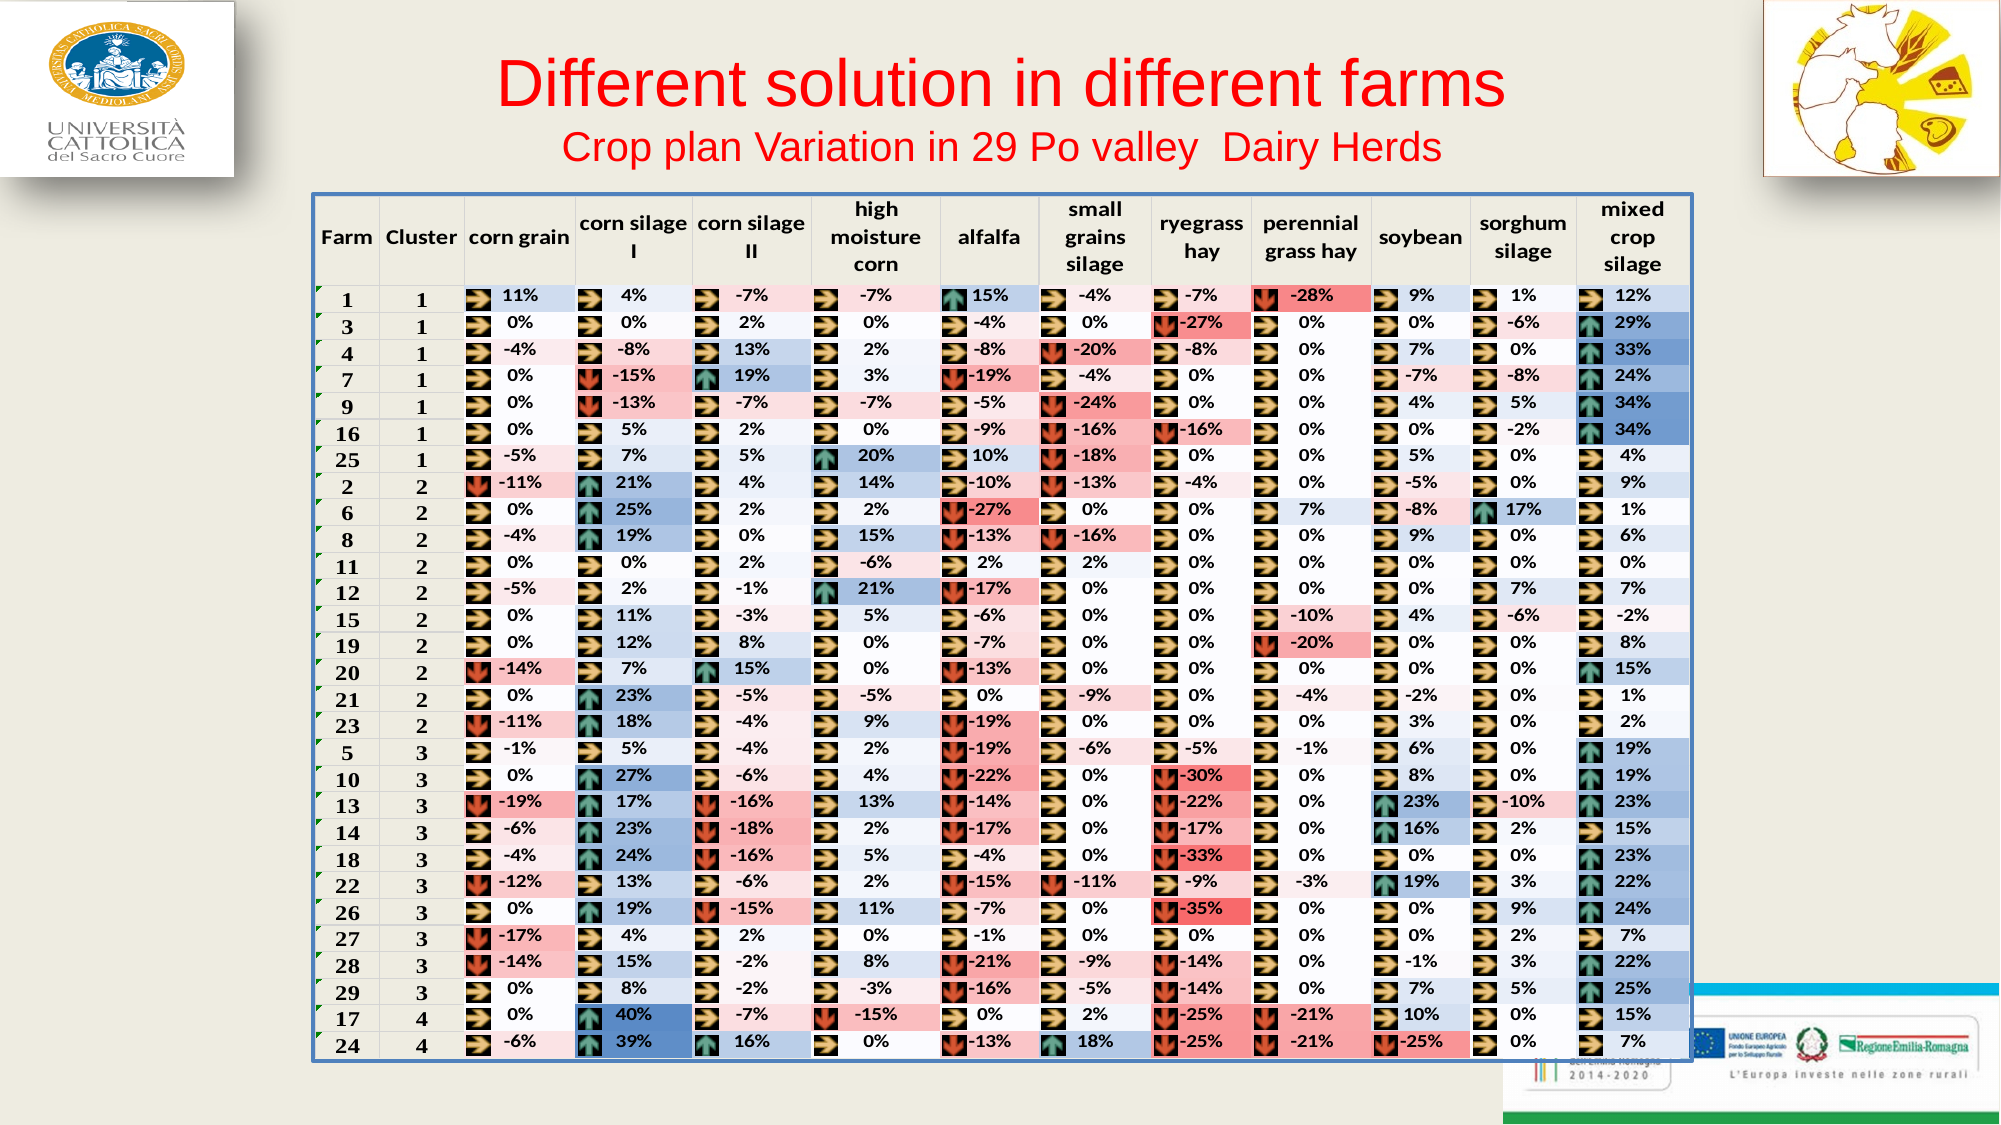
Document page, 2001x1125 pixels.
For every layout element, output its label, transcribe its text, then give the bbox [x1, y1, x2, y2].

picture [1763, 0, 2000, 177]
picture [314, 195, 1999, 1124]
title Different solution in different farms Crop plan Variation in 29 Po valley Dairy Herds [447, 30, 1558, 179]
picture [0, 0, 237, 177]
